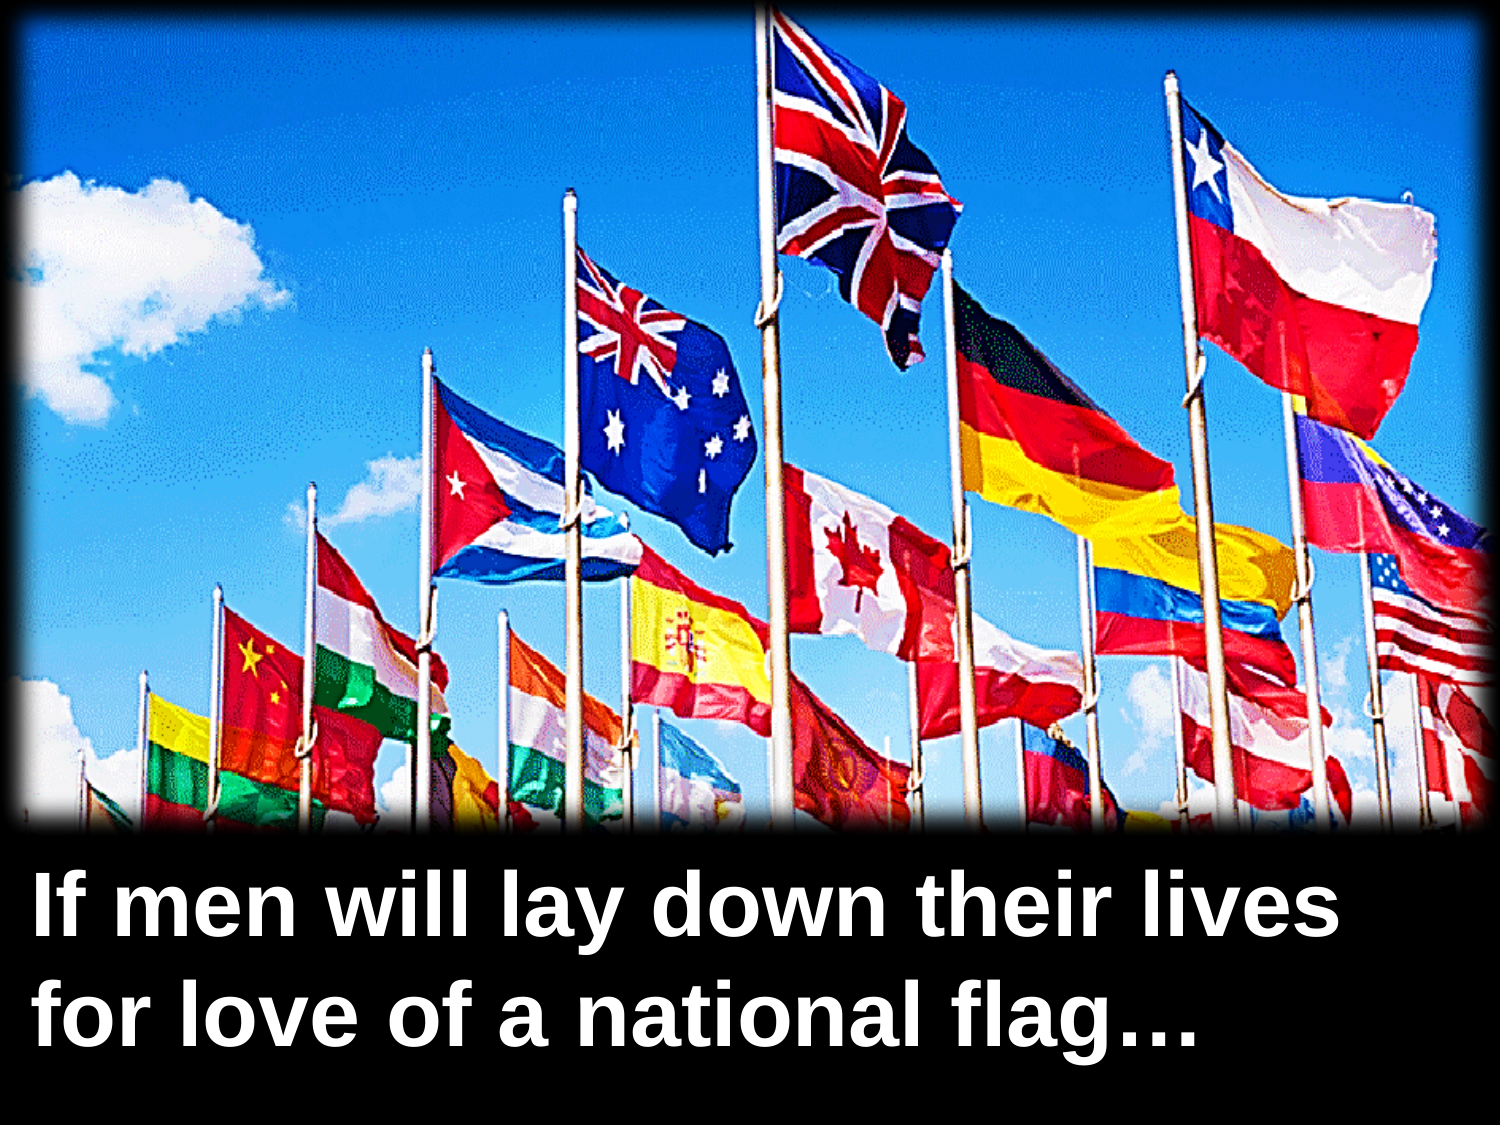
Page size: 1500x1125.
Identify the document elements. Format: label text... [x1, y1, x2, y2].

picture [0, 0, 1500, 838]
list If men will lay down their lives for love of a national flag… [0, 845, 1500, 1125]
